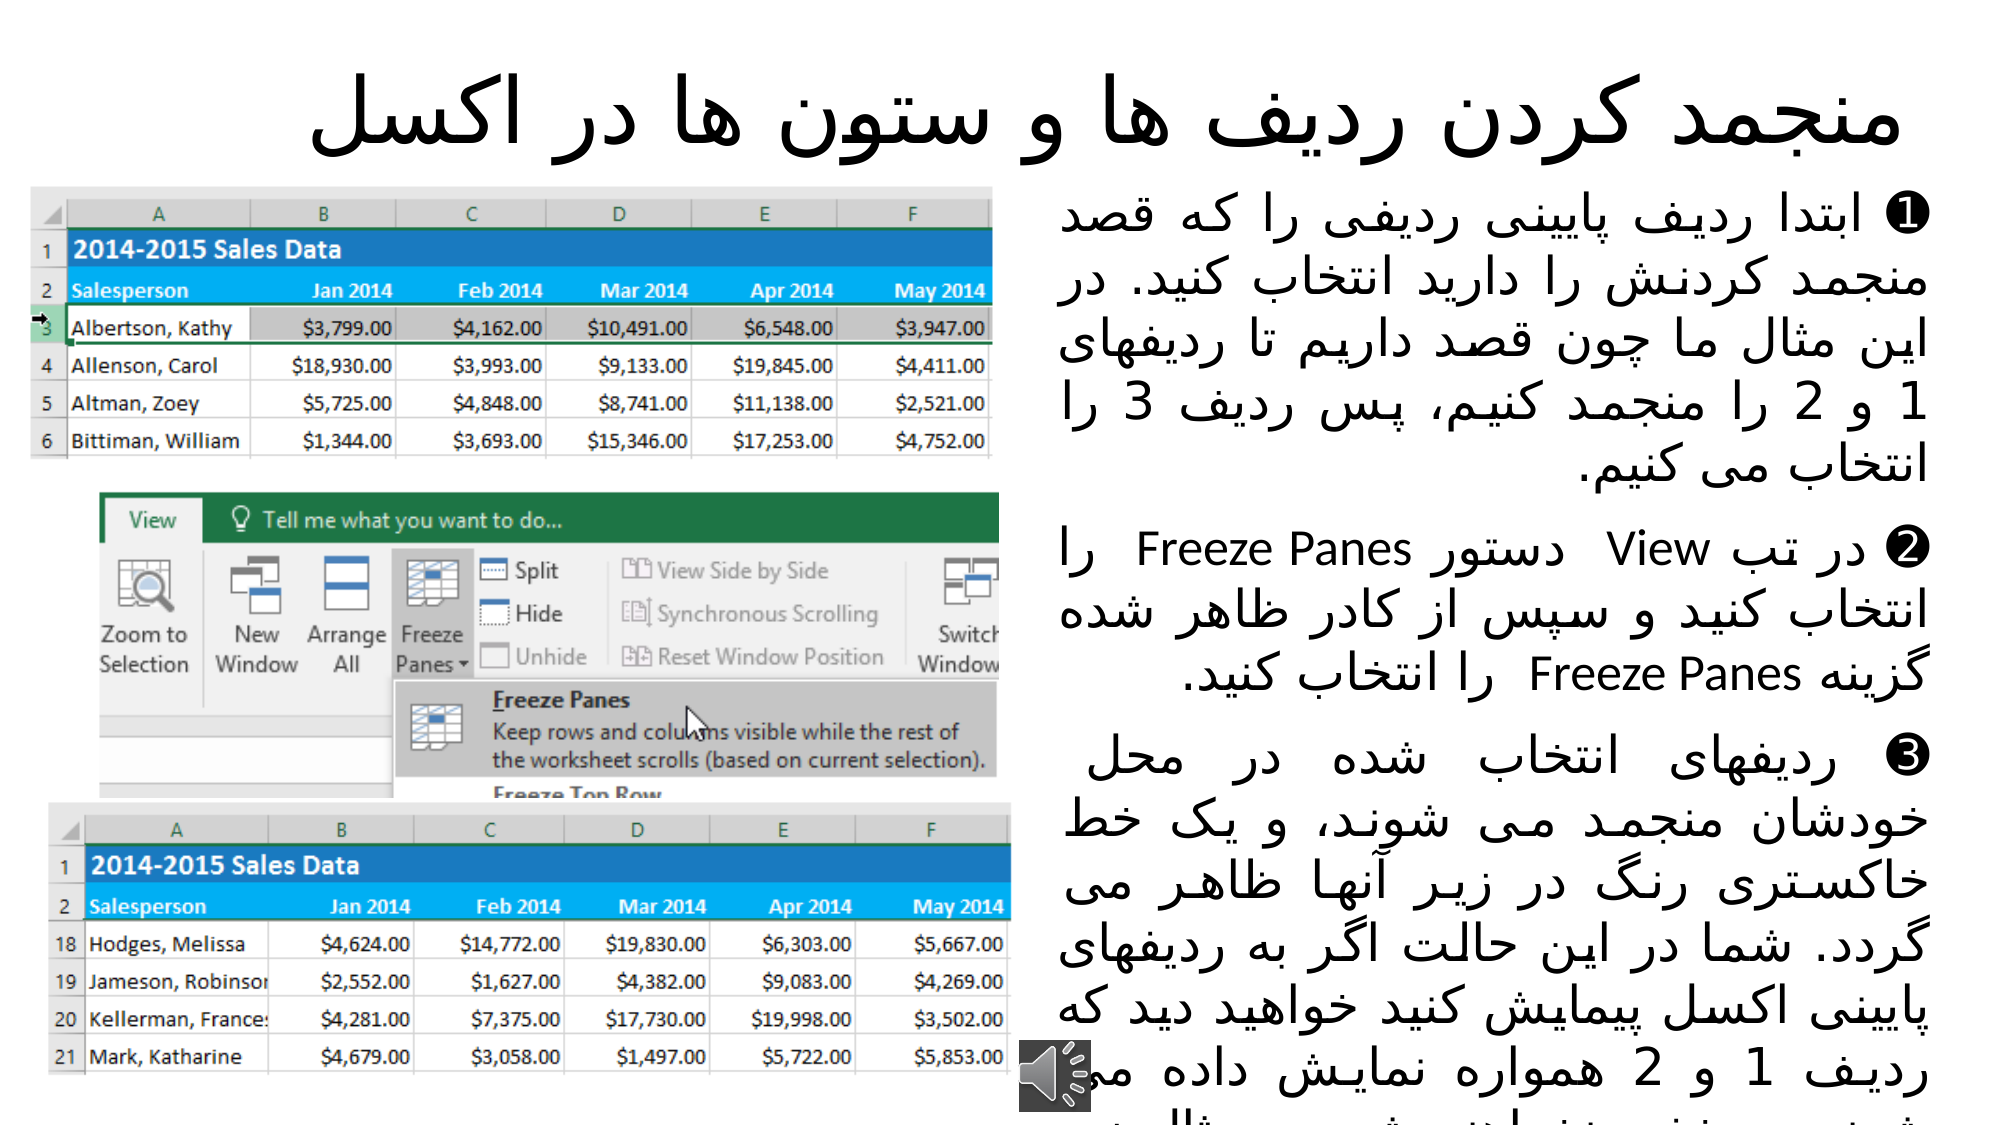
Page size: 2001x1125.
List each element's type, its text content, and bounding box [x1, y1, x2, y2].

picture [1017, 1038, 1093, 1114]
text_box منجمد کردن ردیف ها و ستون ها در اکسل [212, 44, 1924, 180]
text_box ➊ ابتدا ردیف پایینی ردیفی را که قصد منجمد کردنش را دارید انتخاب کنید. در این مثال ما چون قصد داریم تا ردیفهای 1 و 2 را منجمد کنیم، پس ردیف 3 را انتخاب می کنیم. ➋ در تب View دستور Freeze Panes را انتخاب کنید و سپس از کادر ظاهر شده گزینه Freeze Panes را انتخاب کنید. ➌ ردیفهای انتخاب شده در محل خودشان منجمد می شوند، و یک خط خاکستری رنگ در زیر آنها ظاهر می گردد. شما در این حالت اگر به ردیفهای پایینی اکسل پیمایش کنید خواهید دید که ردیف 1 و 2 همواره نمایش داده می شوند و مخفی نخواهند شد. در مثال زیر ما تا ردیف 18 پیمایش را ادامه داده ایم. [1038, 172, 1946, 1048]
picture [23, 179, 999, 464]
picture [47, 489, 1016, 1083]
